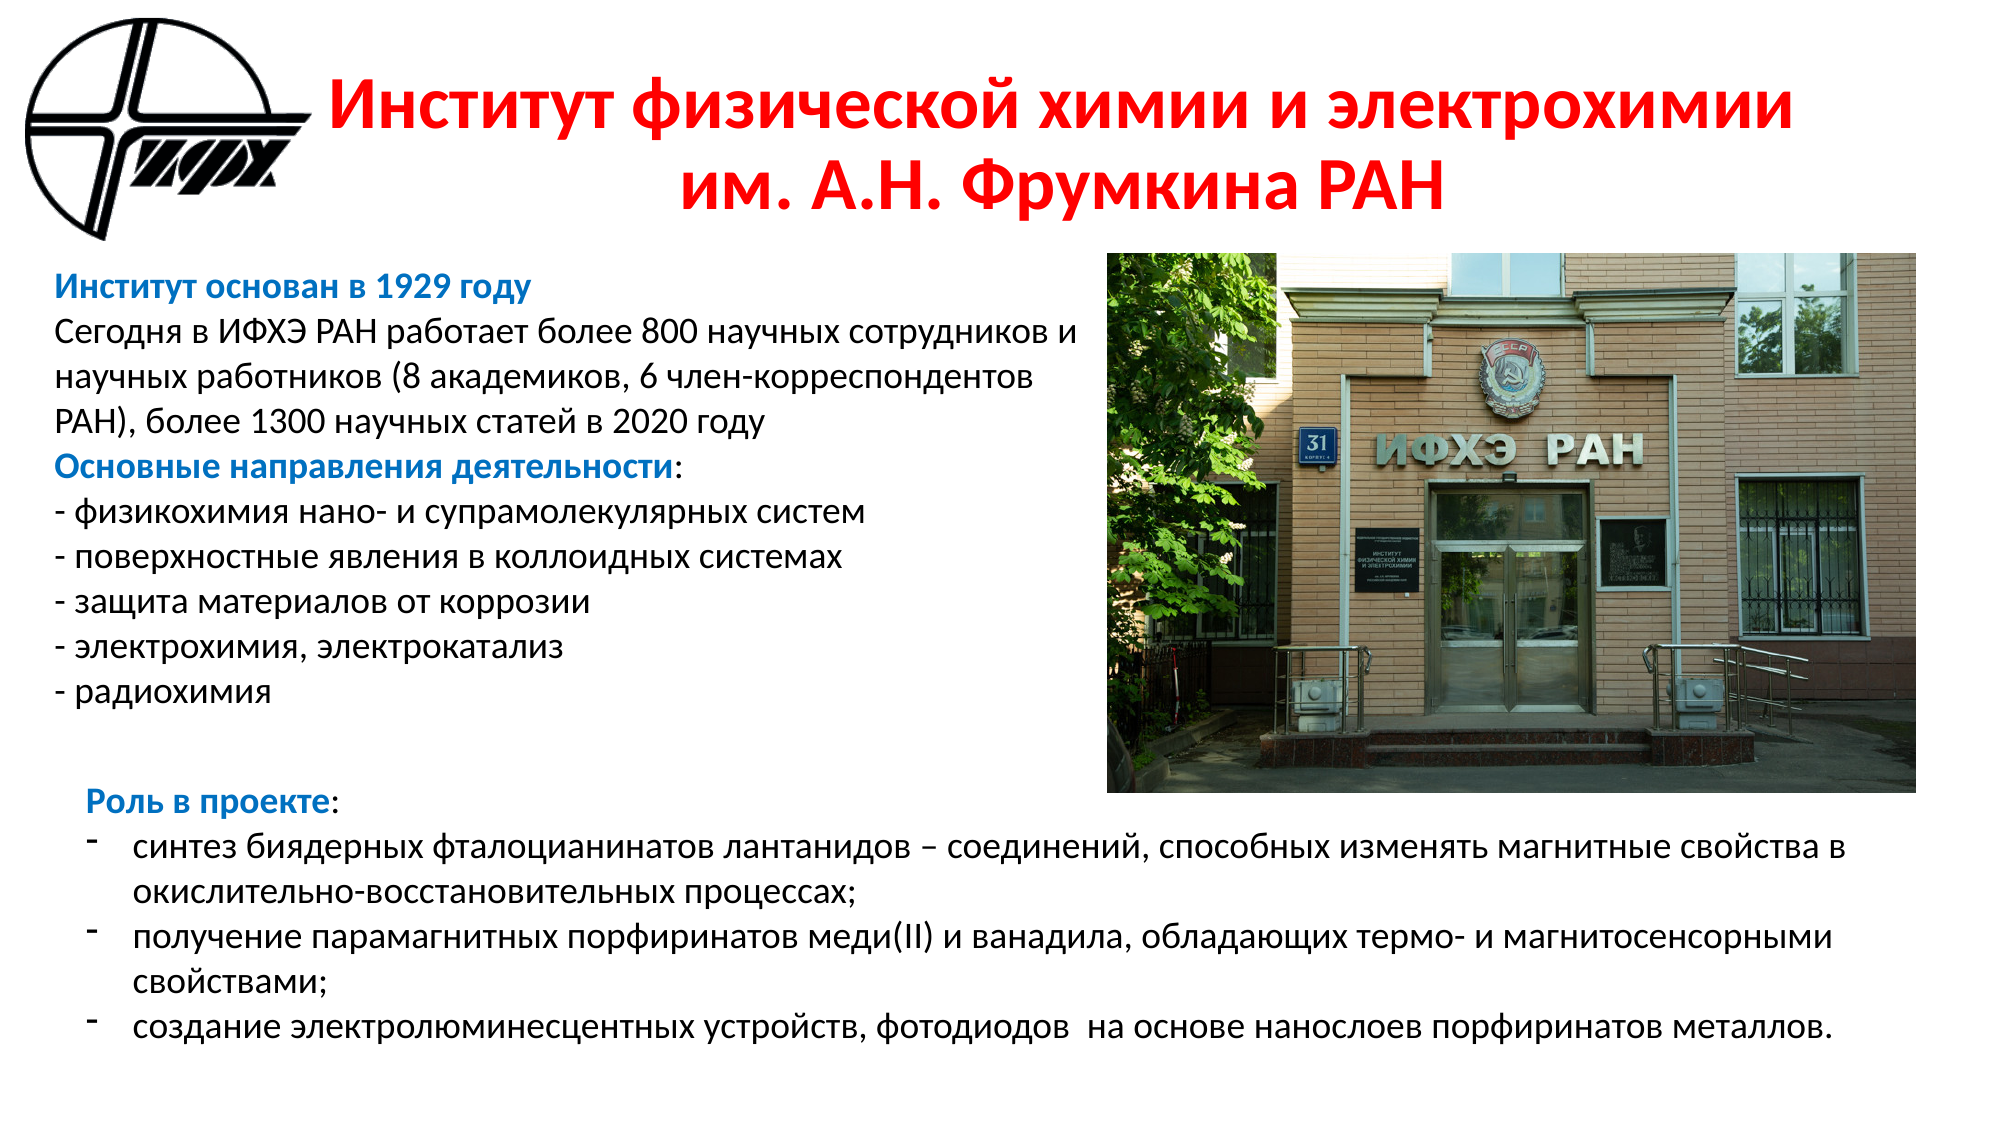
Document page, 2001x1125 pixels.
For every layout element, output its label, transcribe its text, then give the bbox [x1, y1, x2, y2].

text_box Институт основан в 1929 году Сегодня в ИФХЭ РАН работает более 800 научных сотрудников и научных работников (8 академиков, 6 член-корреспондентов РАН), более 1300 научных статей в 2020 году Основные направления деятельности: - физикохимия нано- и супрамолекулярных систем - поверхностные явления в коллоидных системах - защита материалов от коррозии - электрохимия, электрокатализ - радиохимия [39, 253, 1107, 764]
picture [1107, 253, 1916, 793]
text_box Роль в проекте: синтез биядерных фталоцианинатов лантанидов – соединений, способных изменять магнитные свойства в окислительно-восстановительных процессах; получение парамагнитных порфиринатов меди(II) и ванадила, обладающих термо- и магнитосенсорными свойствами; создание электролюминесцентных устройств, фотодиодов на основе нанослоев порфиринатов металлов. [70, 768, 1907, 1054]
text_box Институт физической химии и электрохимии им. А.Н. Фрумкина РАН [312, 96, 1813, 234]
picture [25, 0, 312, 273]
